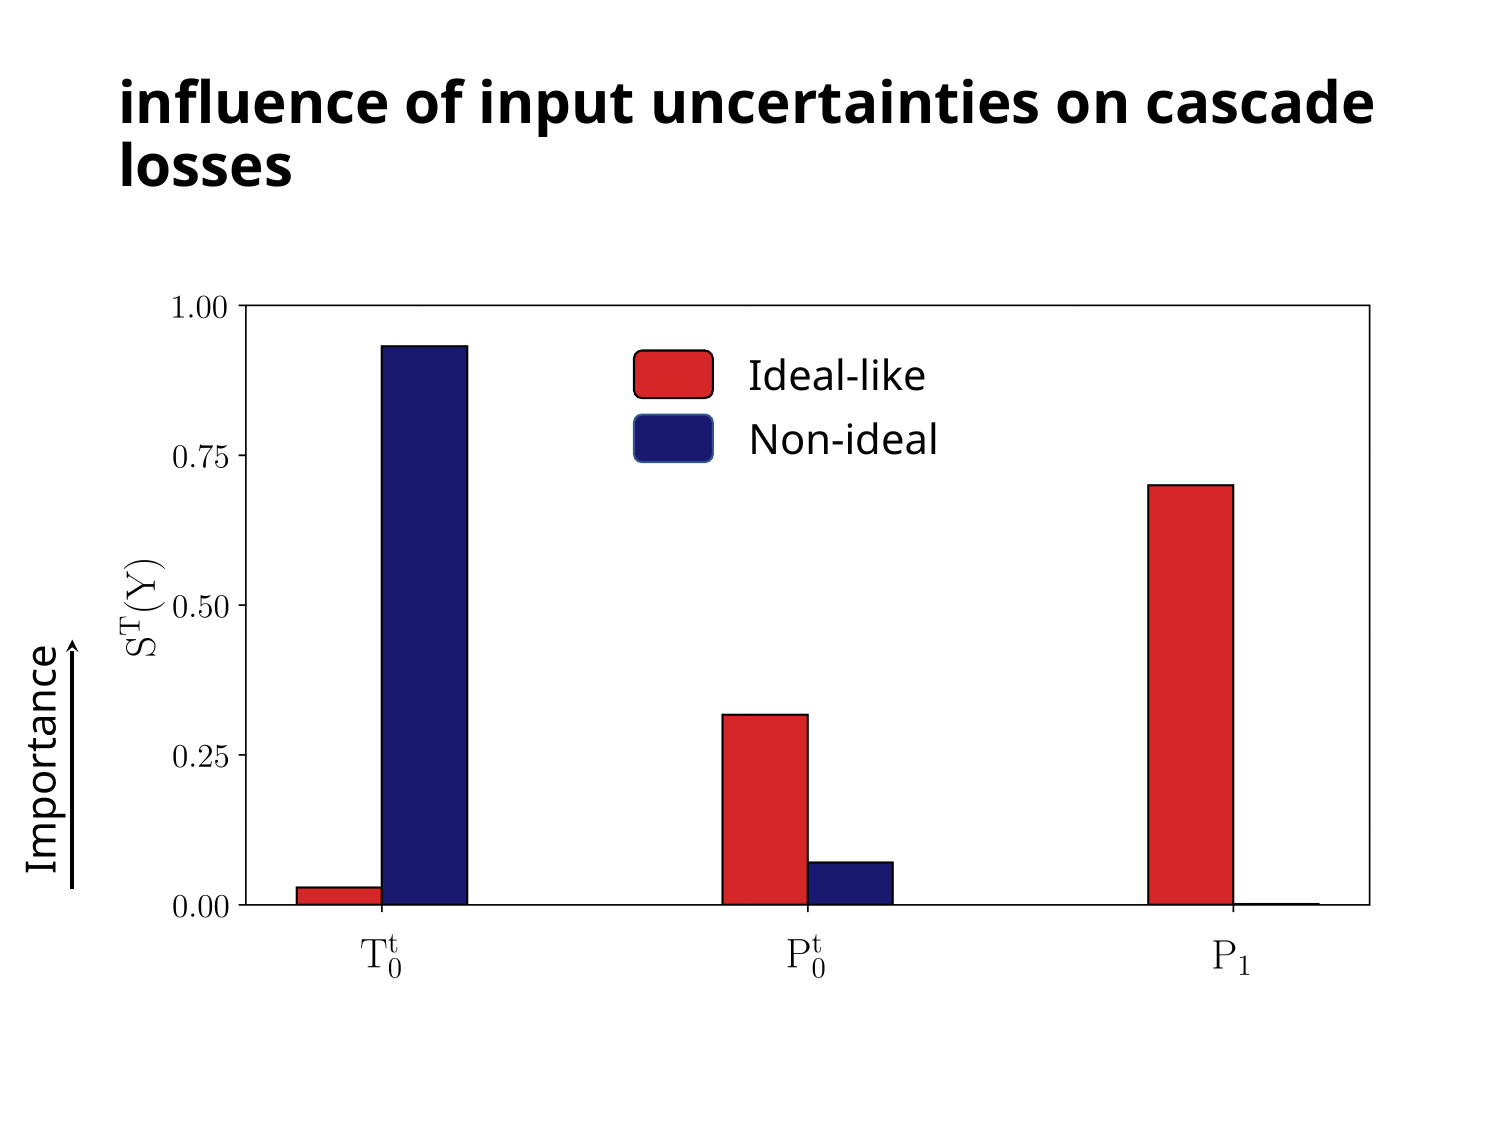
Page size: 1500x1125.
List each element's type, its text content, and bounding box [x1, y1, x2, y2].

title influence of input uncertainties on cascade losses [103, 101, 1397, 172]
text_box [6, 270, 1397, 1009]
